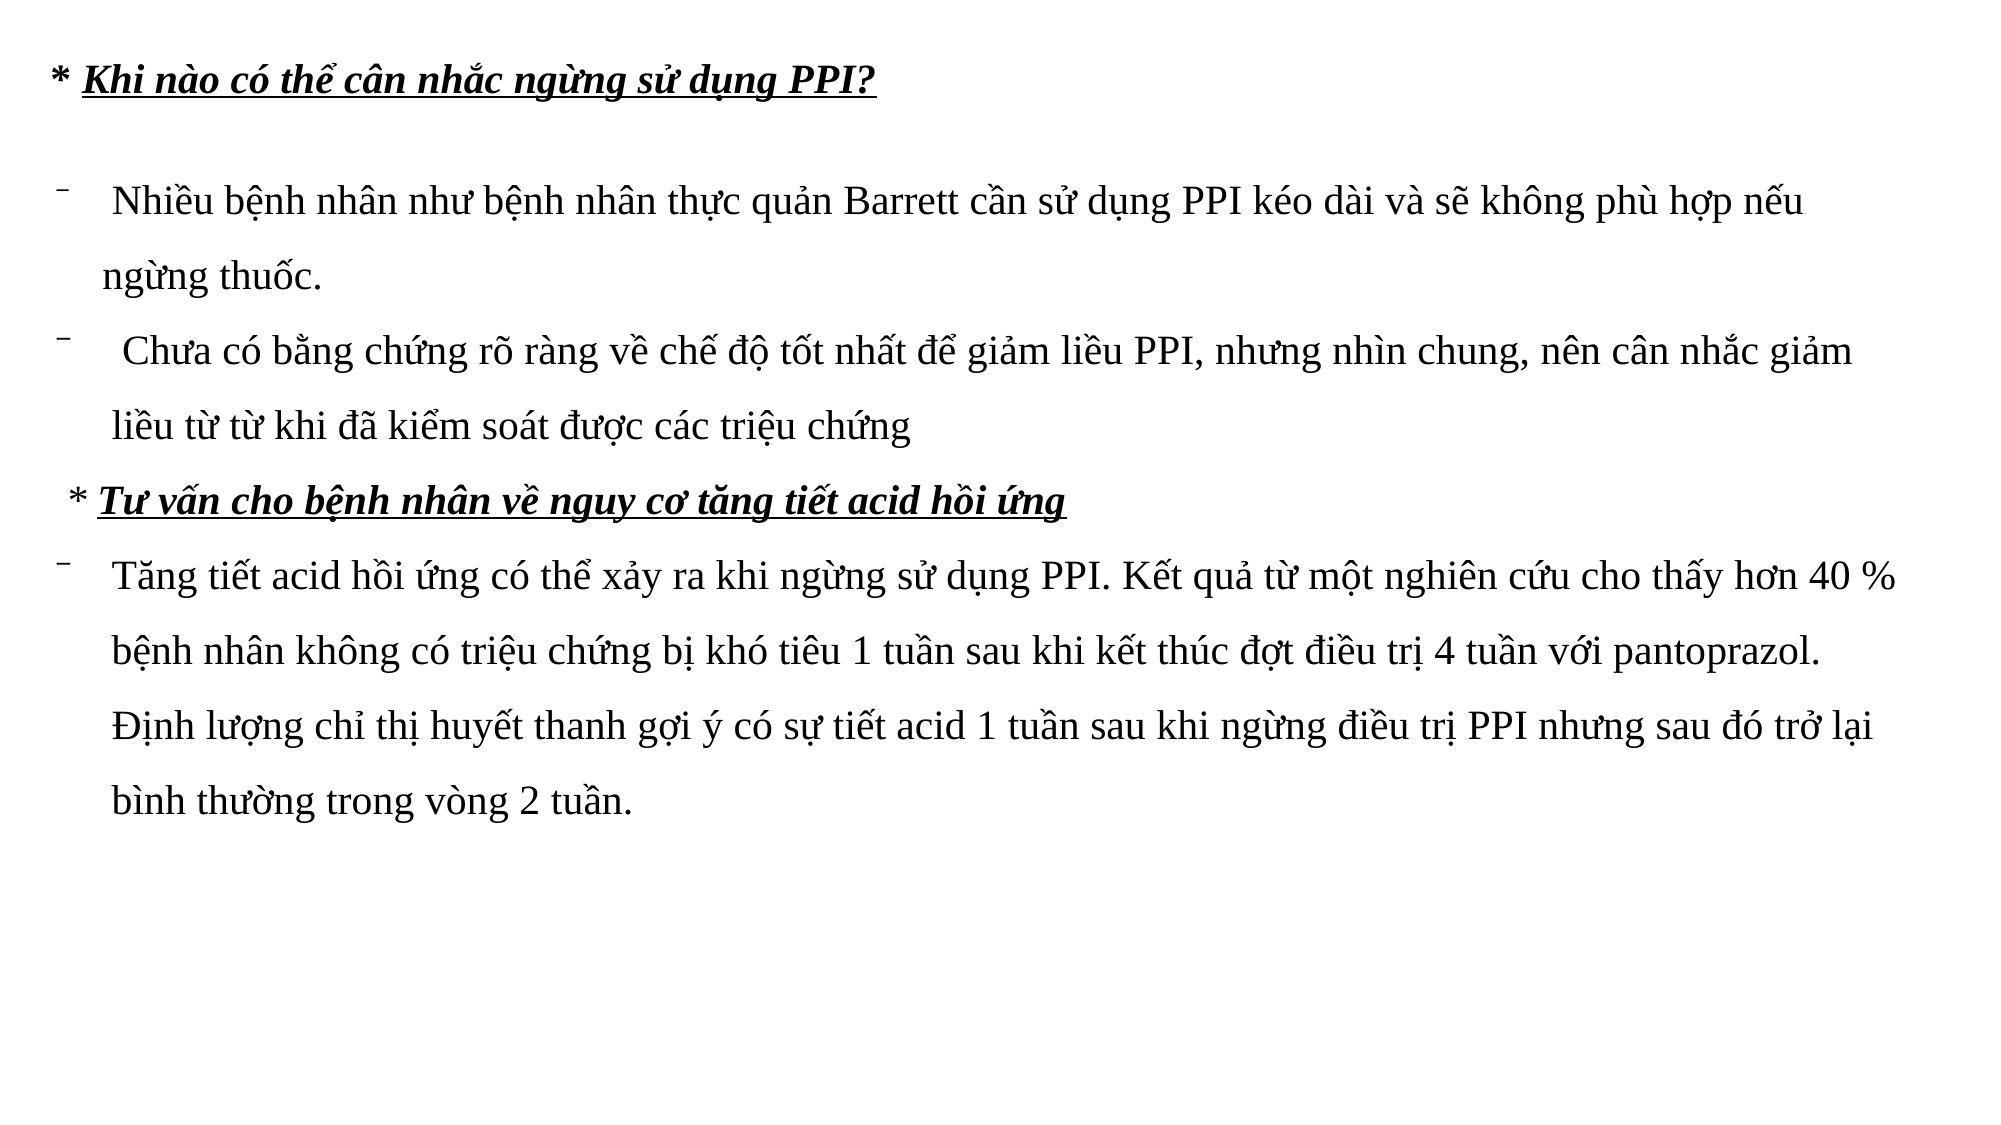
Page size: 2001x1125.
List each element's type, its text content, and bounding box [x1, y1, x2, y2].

text_box Nhiều bệnh nhân như bệnh nhân thực quản Barrett cần sử dụng PPI kéo dài và sẽ không phù hợp nếu ngừng thuốc. Chưa có bằng chứng rõ ràng về chế độ tốt nhất để giảm liều PPI, nhưng nhìn chung, nên cân nhắc giảm liều từ từ khi đã kiểm soát được các triệu chứng * Tư vấn cho bệnh nhân về nguy cơ tăng tiết acid hồi ứng Tăng tiết acid hồi ứng có thể xảy ra khi ngừng sử dụng PPI. Kết quả từ một nghiên cứu cho thấy hơn 40 % bệnh nhân không có triệu chứng bị khó tiêu 1 tuần sau khi kết thúc đợt điều trị 4 tuần với pantoprazol. Định lượng chỉ thị huyết thanh gợi ý có sự tiết acid 1 tuần sau khi ngừng điều trị PPI nhưng sau đó trở lại bình thường trong vòng 2 tuần. [40, 140, 1928, 906]
text_box * Khi nào có thể cân nhắc ngừng sử dụng PPI? [0, 44, 1913, 170]
